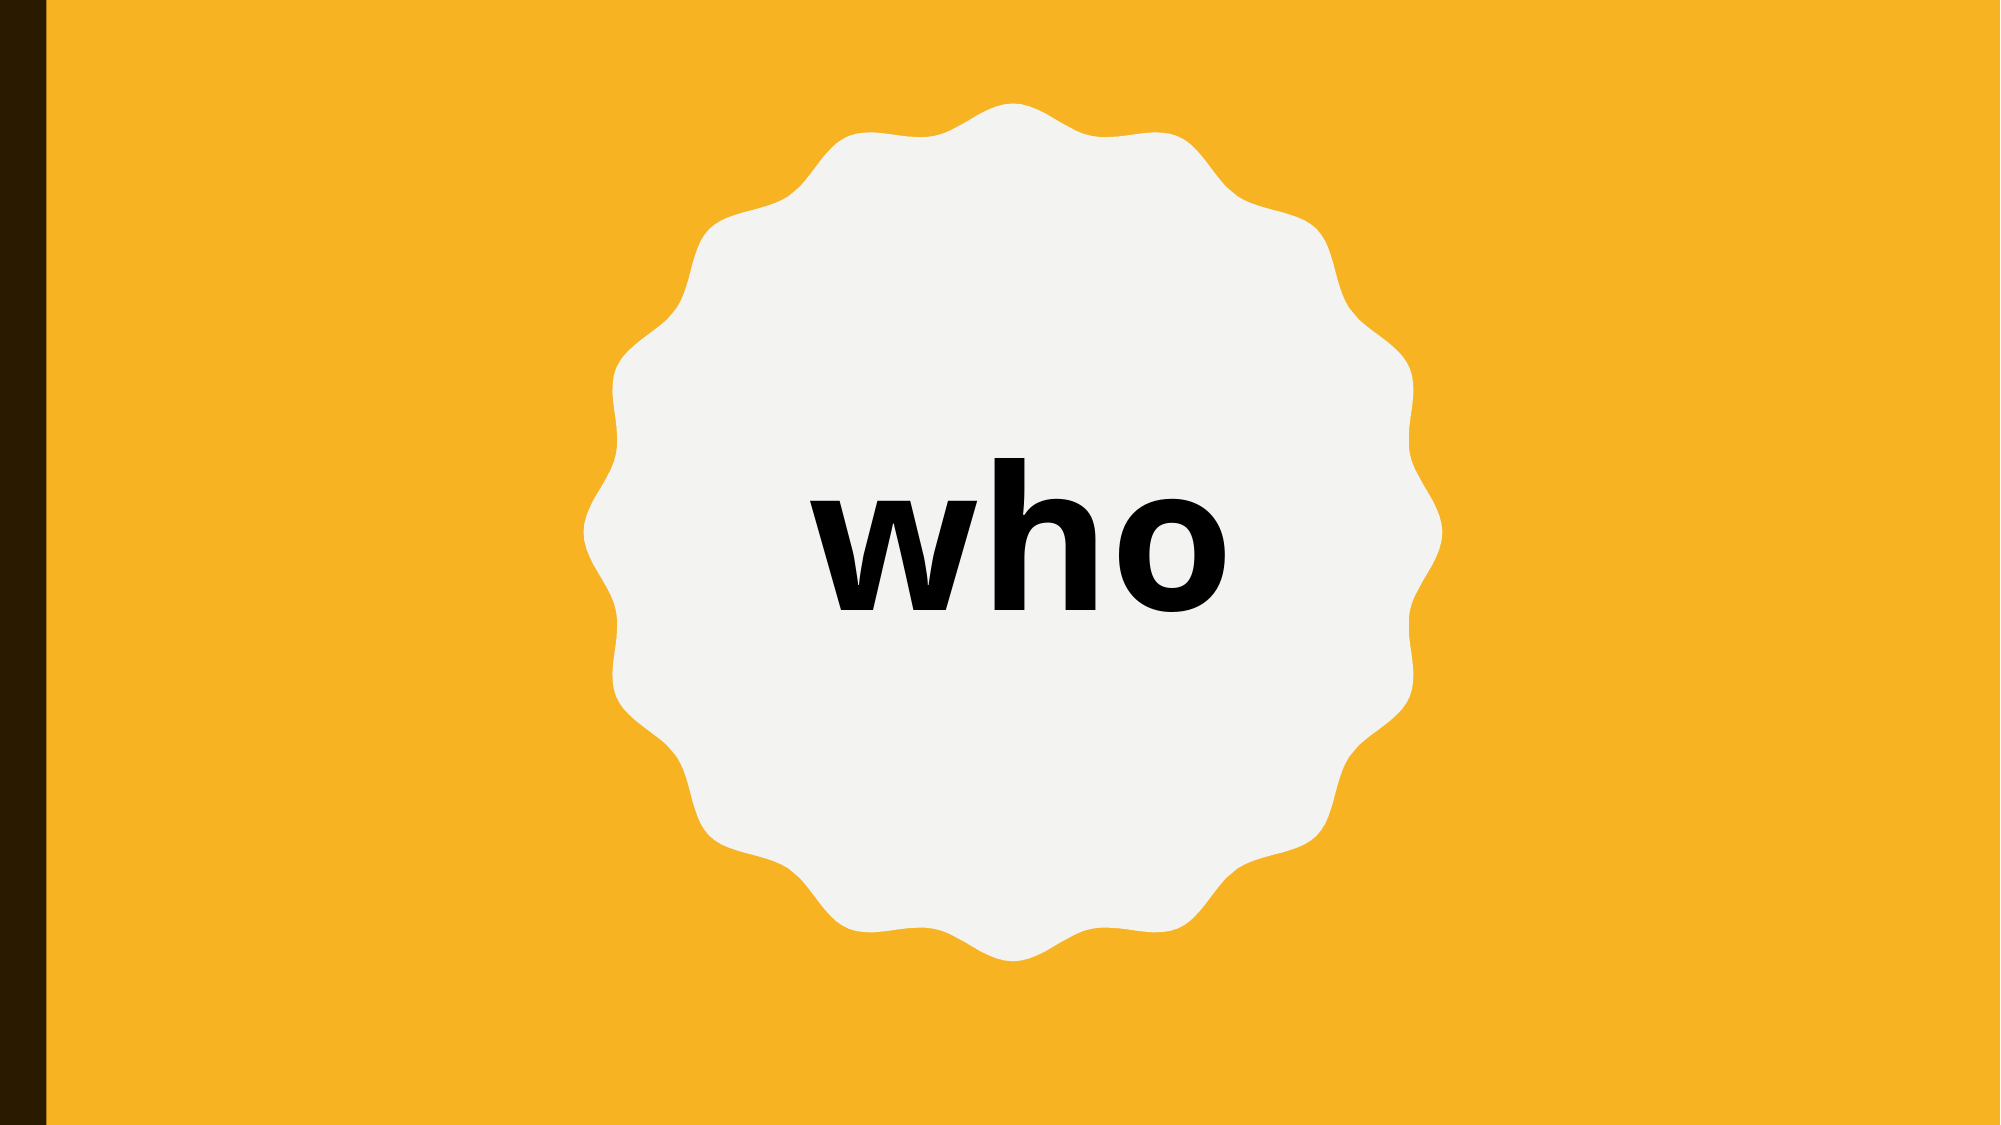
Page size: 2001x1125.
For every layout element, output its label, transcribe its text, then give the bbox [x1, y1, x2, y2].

text_box who [793, 403, 1499, 659]
